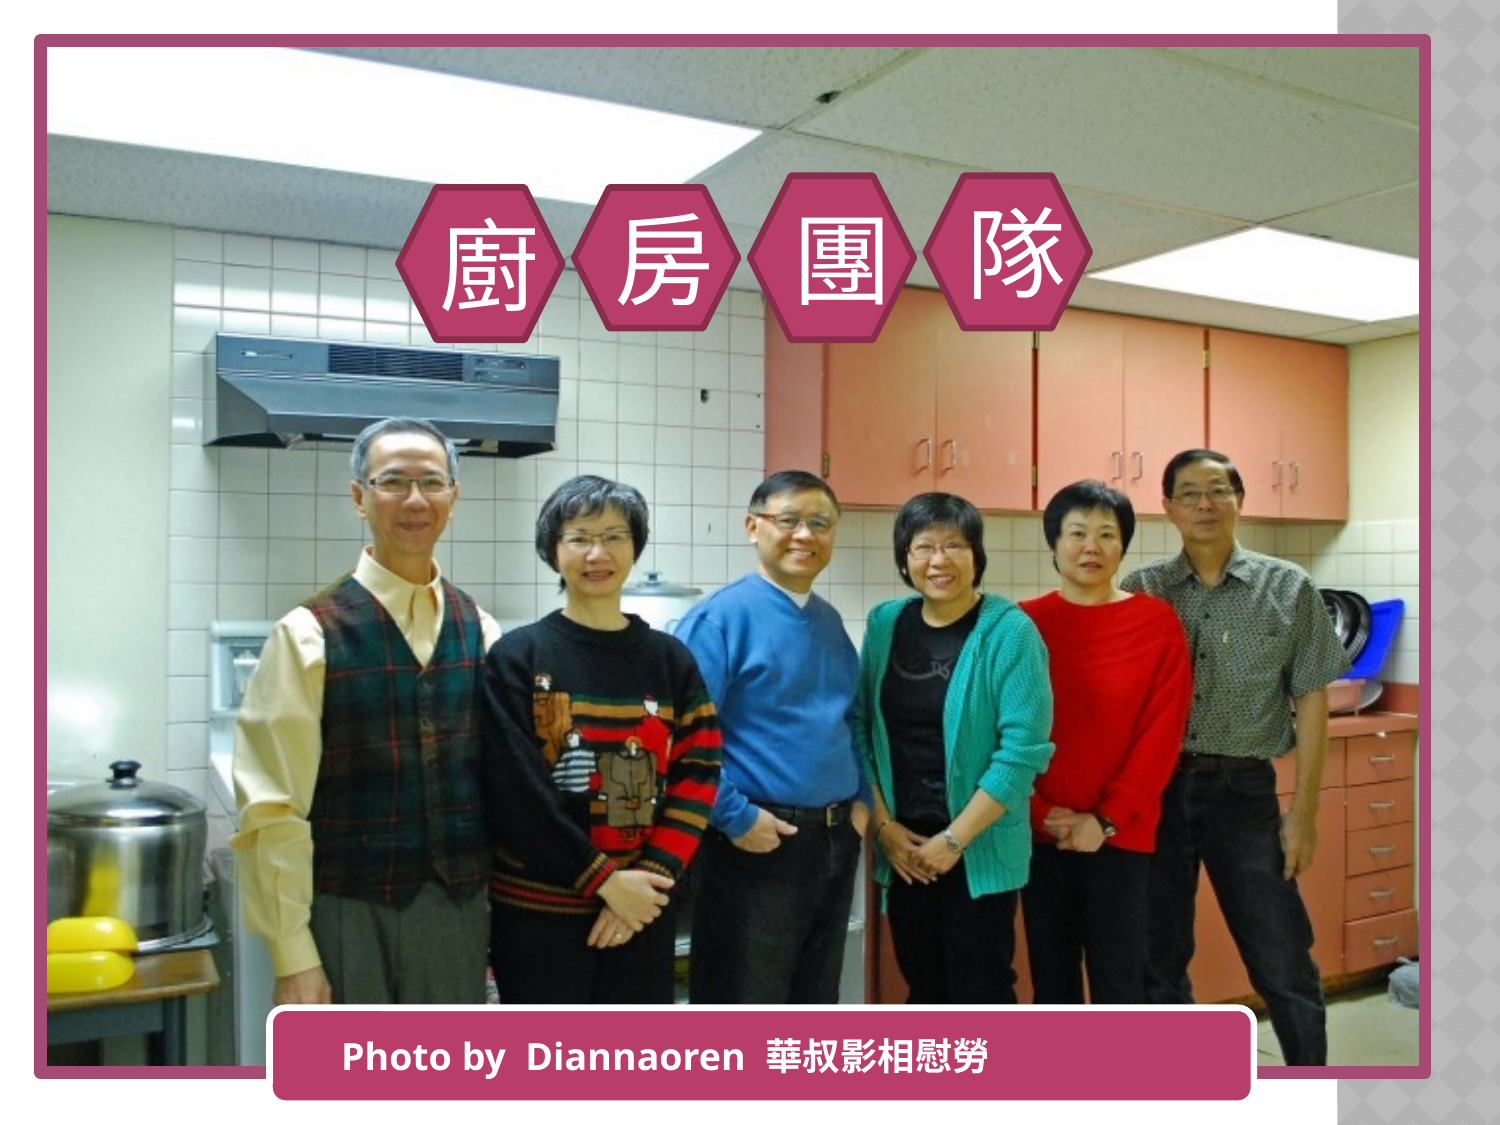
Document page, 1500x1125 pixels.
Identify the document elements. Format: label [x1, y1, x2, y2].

text_box [269, 1007, 1255, 1105]
picture [46, 46, 1420, 1067]
